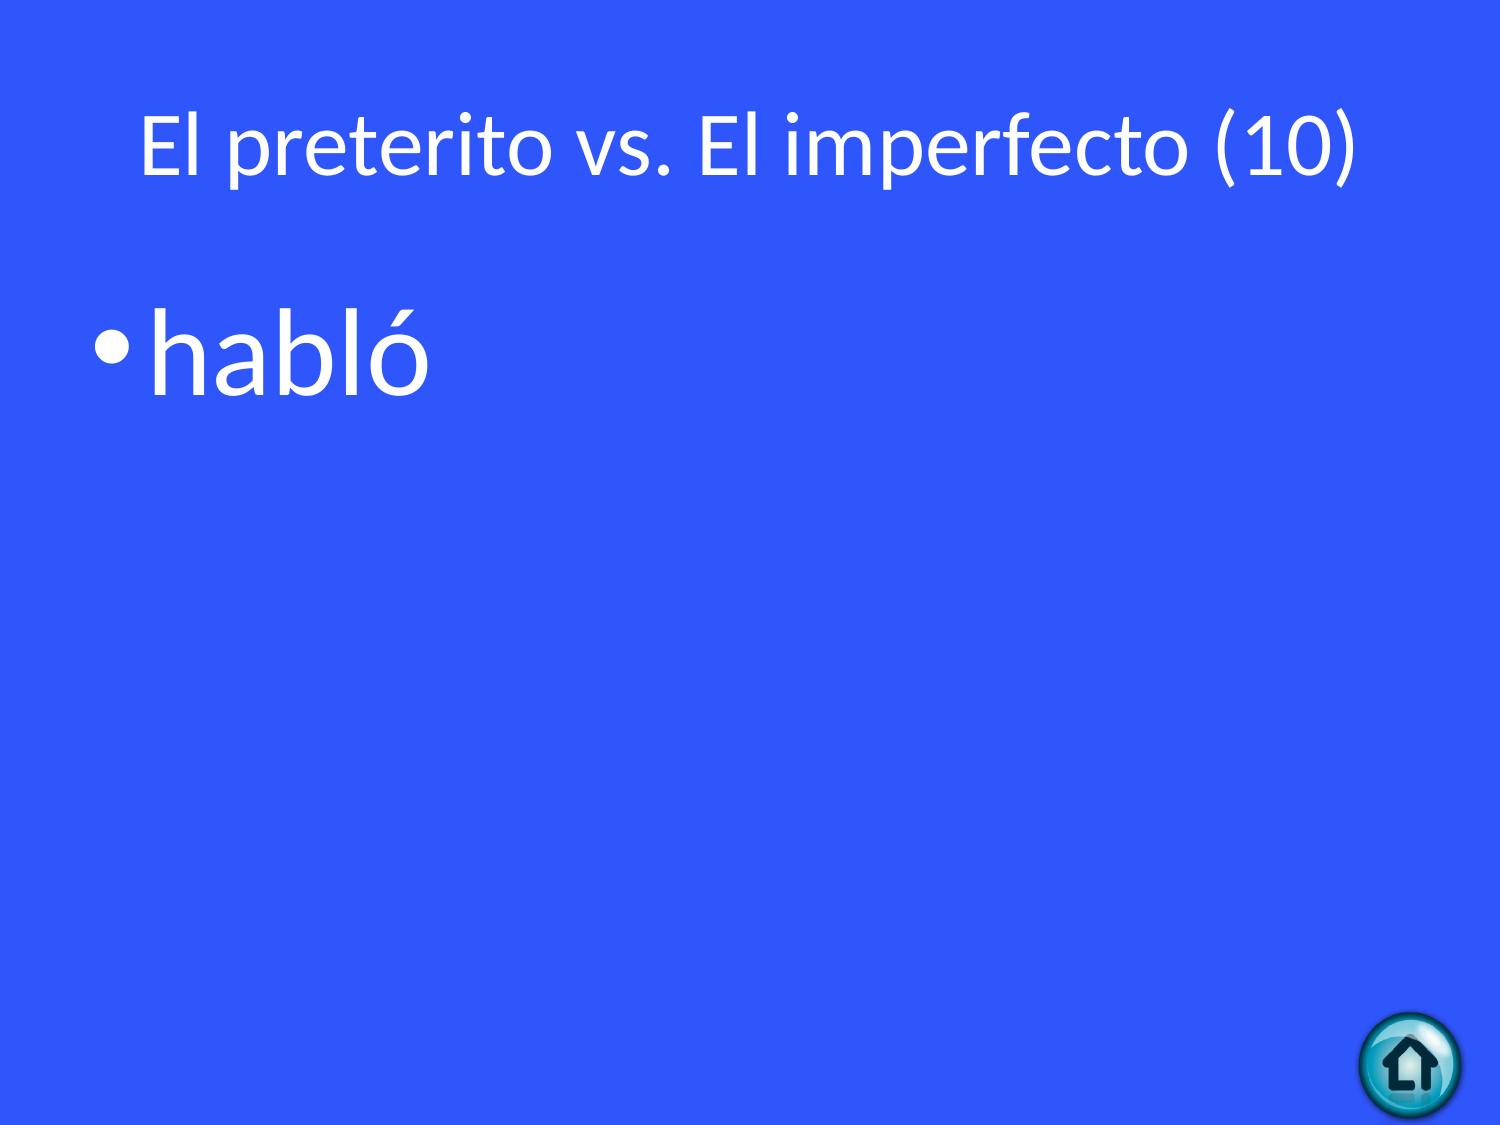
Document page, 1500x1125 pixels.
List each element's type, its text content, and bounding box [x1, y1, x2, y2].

title El preterito vs. El imperfecto (10) [75, 45, 1425, 233]
list habló [75, 262, 1425, 1005]
picture [1349, 1006, 1469, 1125]
